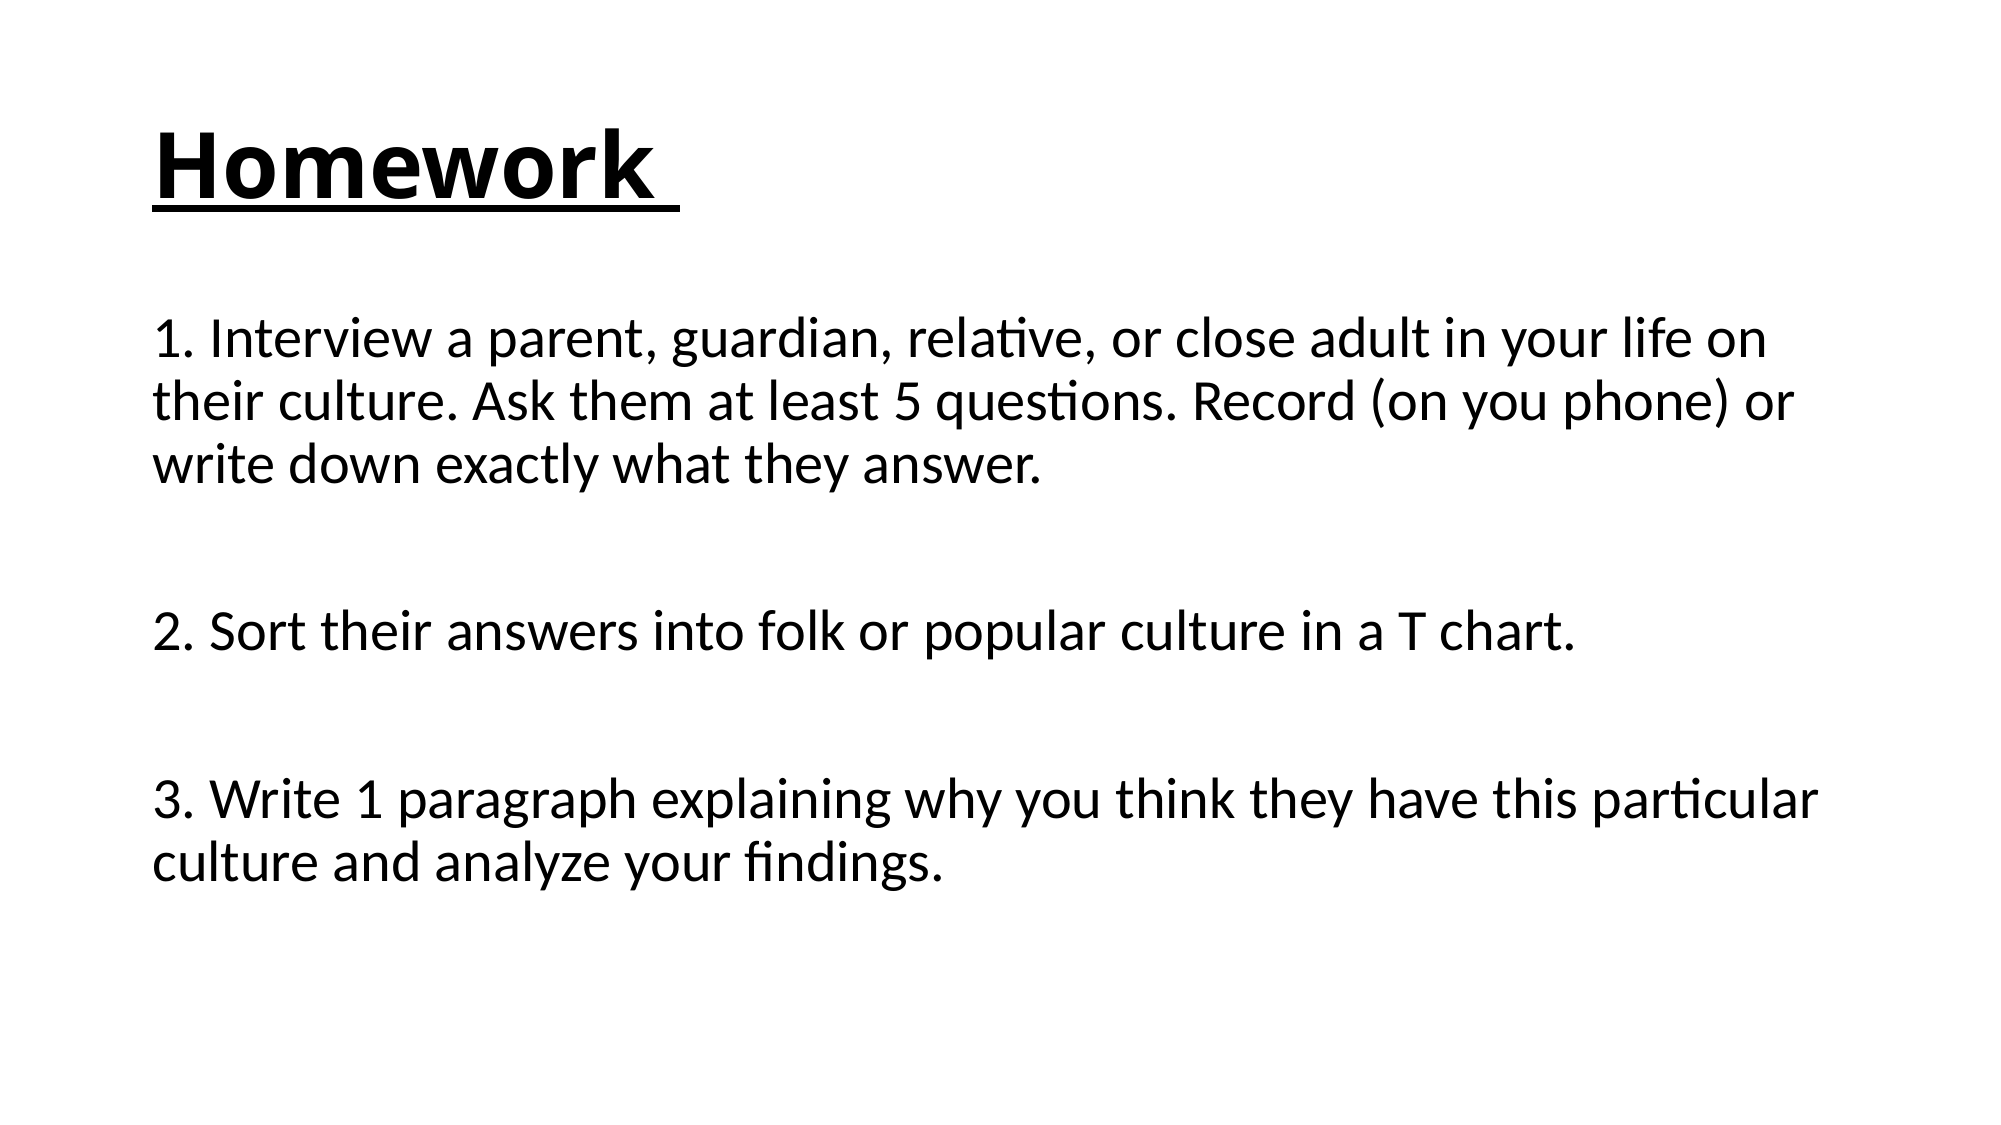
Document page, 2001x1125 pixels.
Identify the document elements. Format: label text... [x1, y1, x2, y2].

title Homework [137, 59, 1863, 278]
list 1. Interview a parent, guardian, relative, or close adult in your life on their culture. Ask them at least 5 questions. Record (on you phone) or write down exactly what they answer. 2. Sort their answers into folk or popular culture in a T chart. 3. Write 1 paragraph explaining why you think they have this particular culture and analyze your findings. [137, 299, 1863, 1014]
